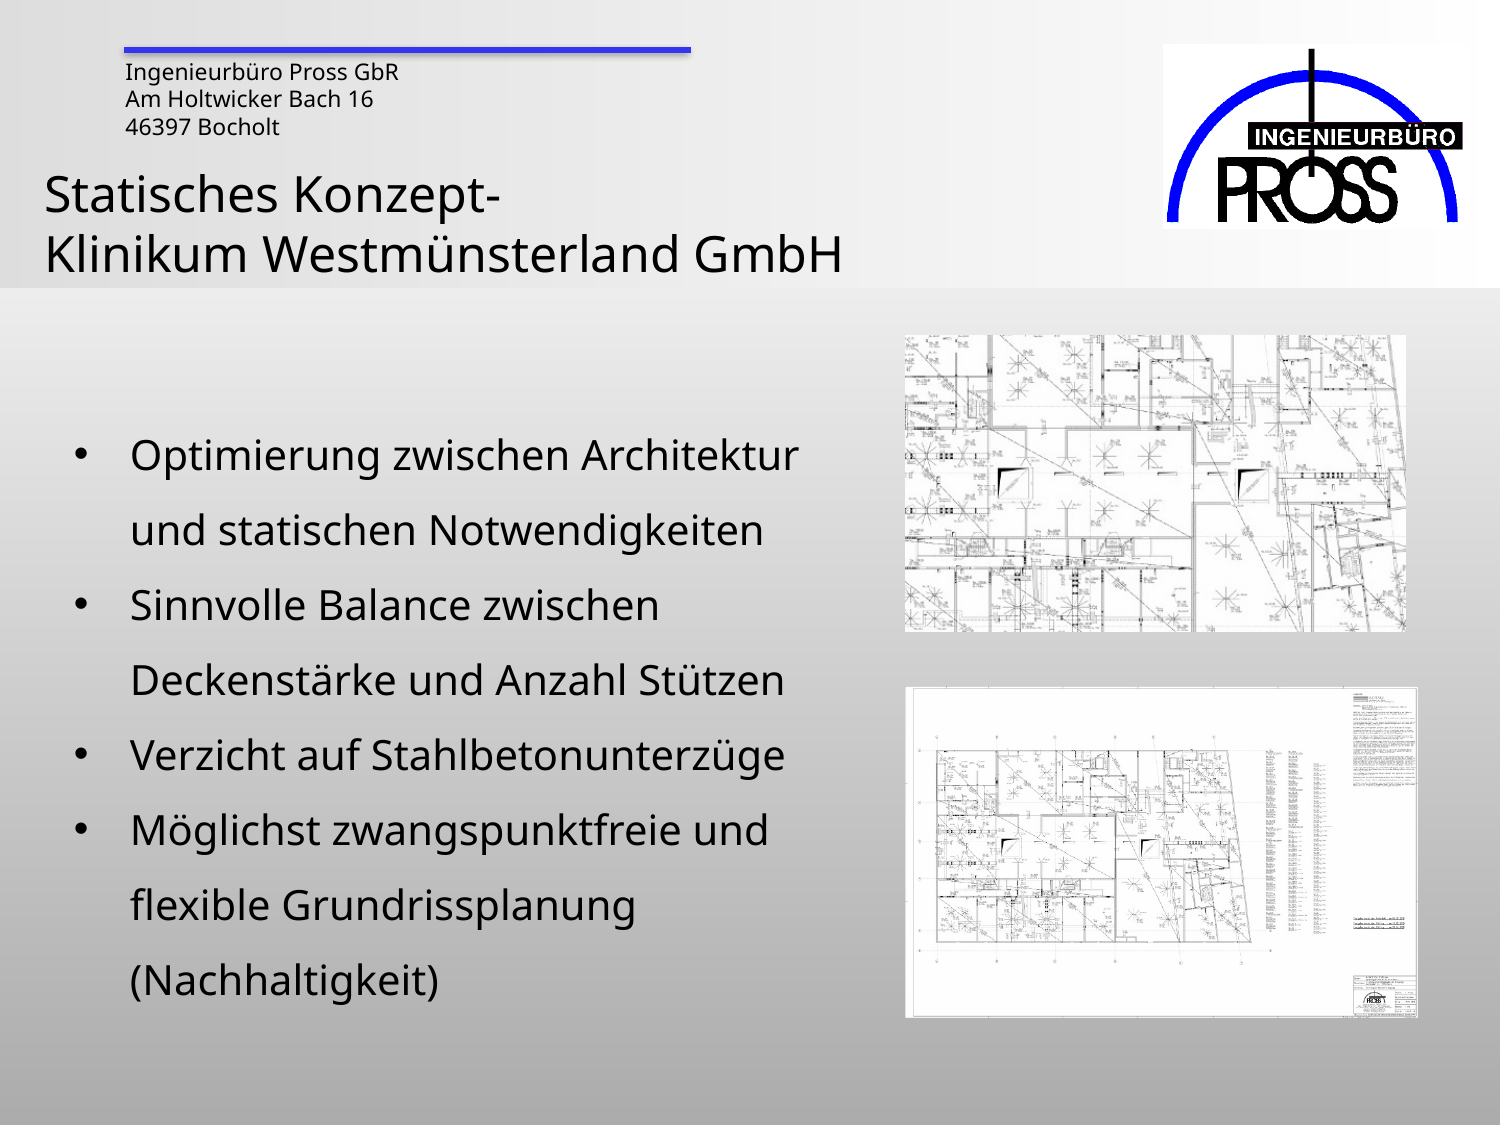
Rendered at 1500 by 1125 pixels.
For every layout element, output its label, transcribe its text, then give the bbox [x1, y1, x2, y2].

text_box Optimierung zwischen Architektur und statischen Notwendigkeiten Sinnvolle Balance zwischen Deckenstärke und Anzahl Stützen Verzicht auf Stahlbetonunterzüge Möglichst zwangspunktfreie und flexible Grundrissplanung (Nachhaltigkeit) [58, 395, 845, 1125]
picture [1163, 44, 1468, 229]
title Statisches Konzept- Klinikum Westmünsterland GmbH [29, 170, 1400, 336]
picture [905, 686, 1418, 1018]
picture [905, 335, 1406, 632]
